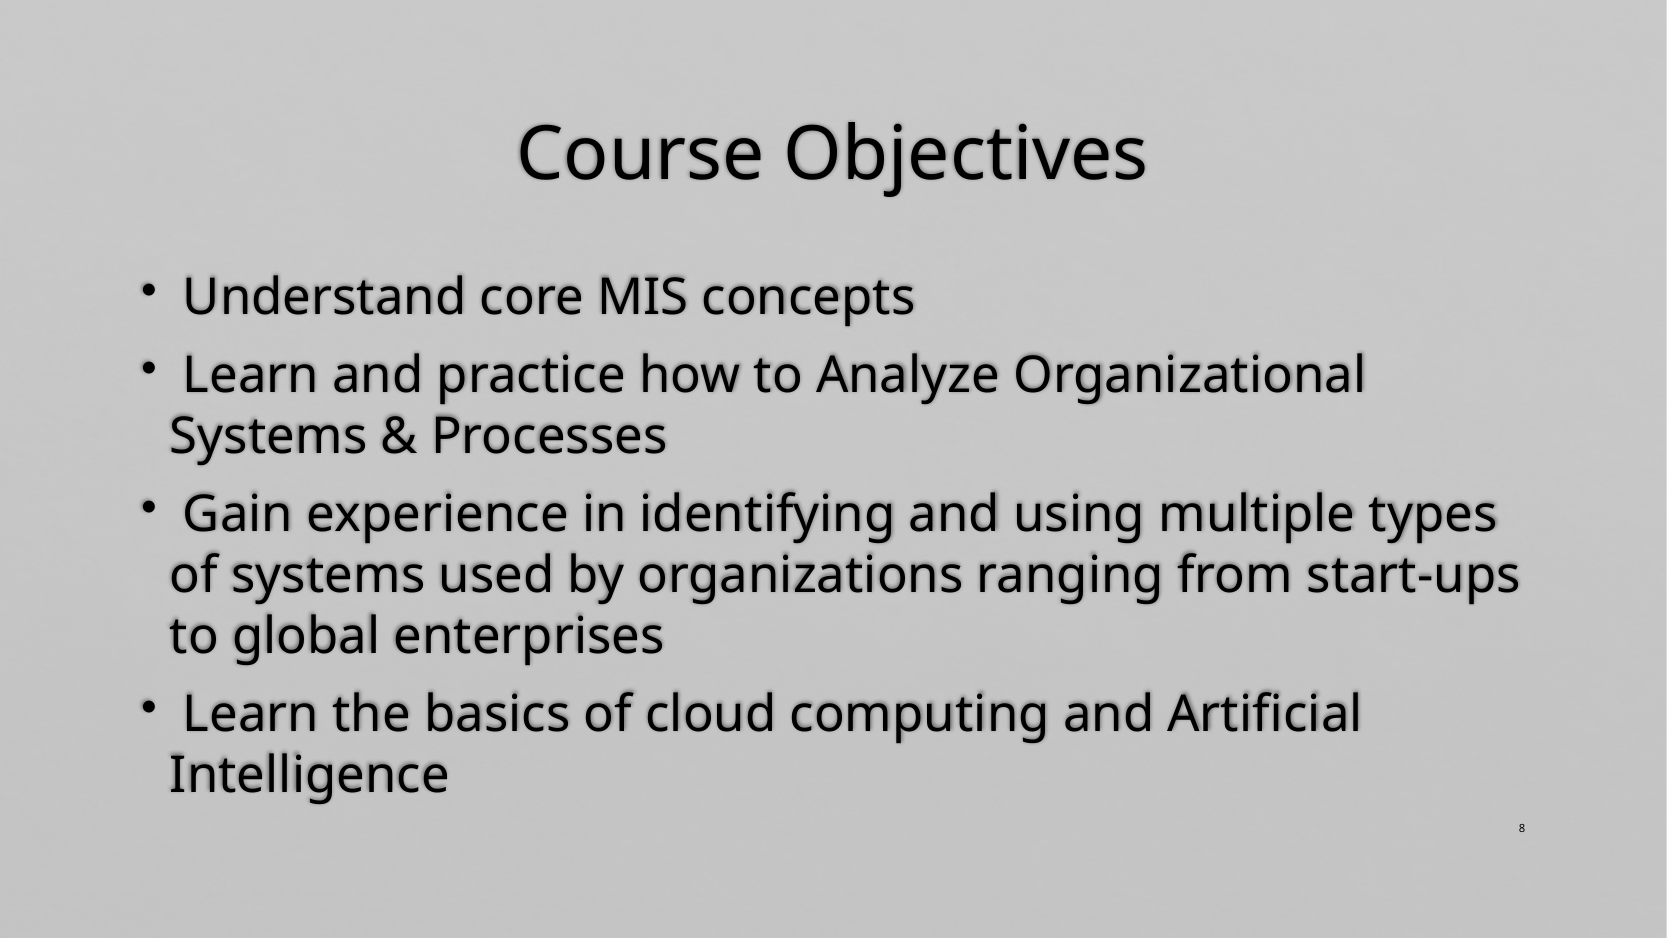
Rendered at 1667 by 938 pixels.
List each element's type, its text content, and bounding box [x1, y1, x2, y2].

slide_number 8 [1437, 804, 1541, 855]
title Course Objectives [124, 83, 1541, 216]
list Understand core MIS concepts Learn and practice how to Analyze Organizational Systems & Processes Gain experience in identifying and using multiple types of systems used by organizations ranging from start-ups to global enterprises Learn the basics of cloud computing and Artificial Intelligence [124, 256, 1541, 812]
